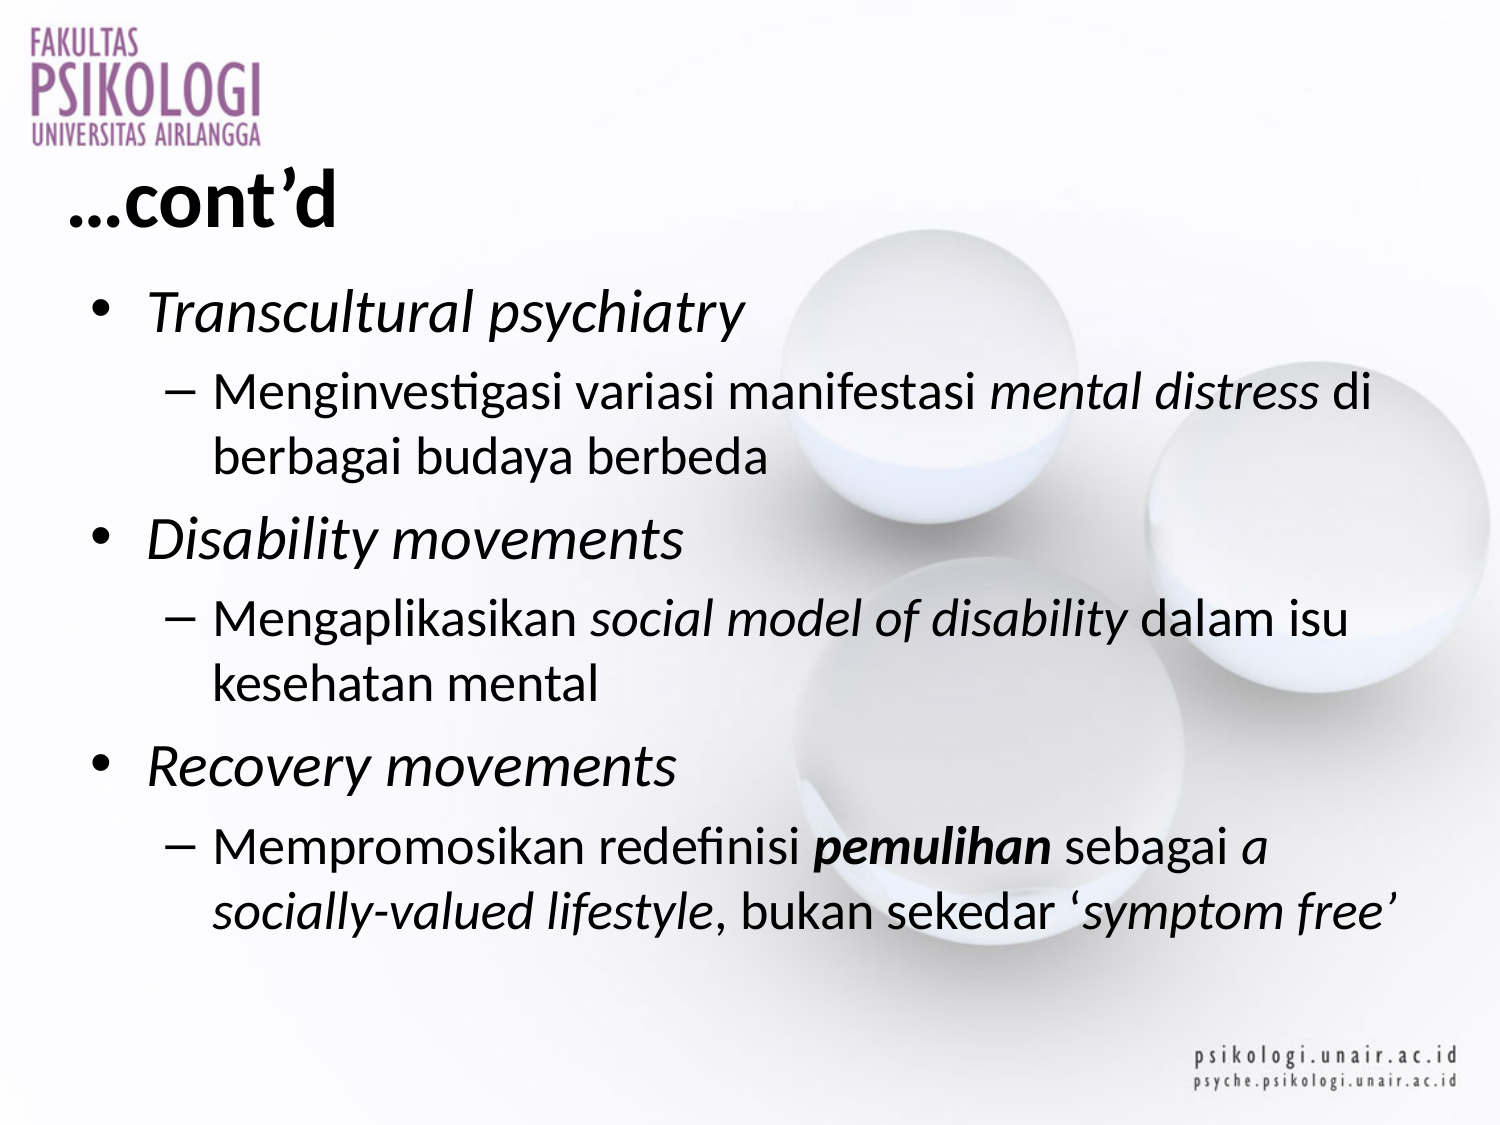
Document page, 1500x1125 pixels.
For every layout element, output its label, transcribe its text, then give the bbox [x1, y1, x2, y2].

picture [0, 0, 1500, 1125]
list Transcultural psychiatry Menginvestigasi variasi manifestasi mental distress di berbagai budaya berbeda Disability movements Mengaplikasikan social model of disability dalam isu kesehatan mental Recovery movements Mempromosikan redefinisi pemulihan sebagai a socially-valued lifestyle, bukan sekedar ‘symptom free’ [75, 262, 1425, 1005]
title …cont’d [50, 99, 1200, 288]
